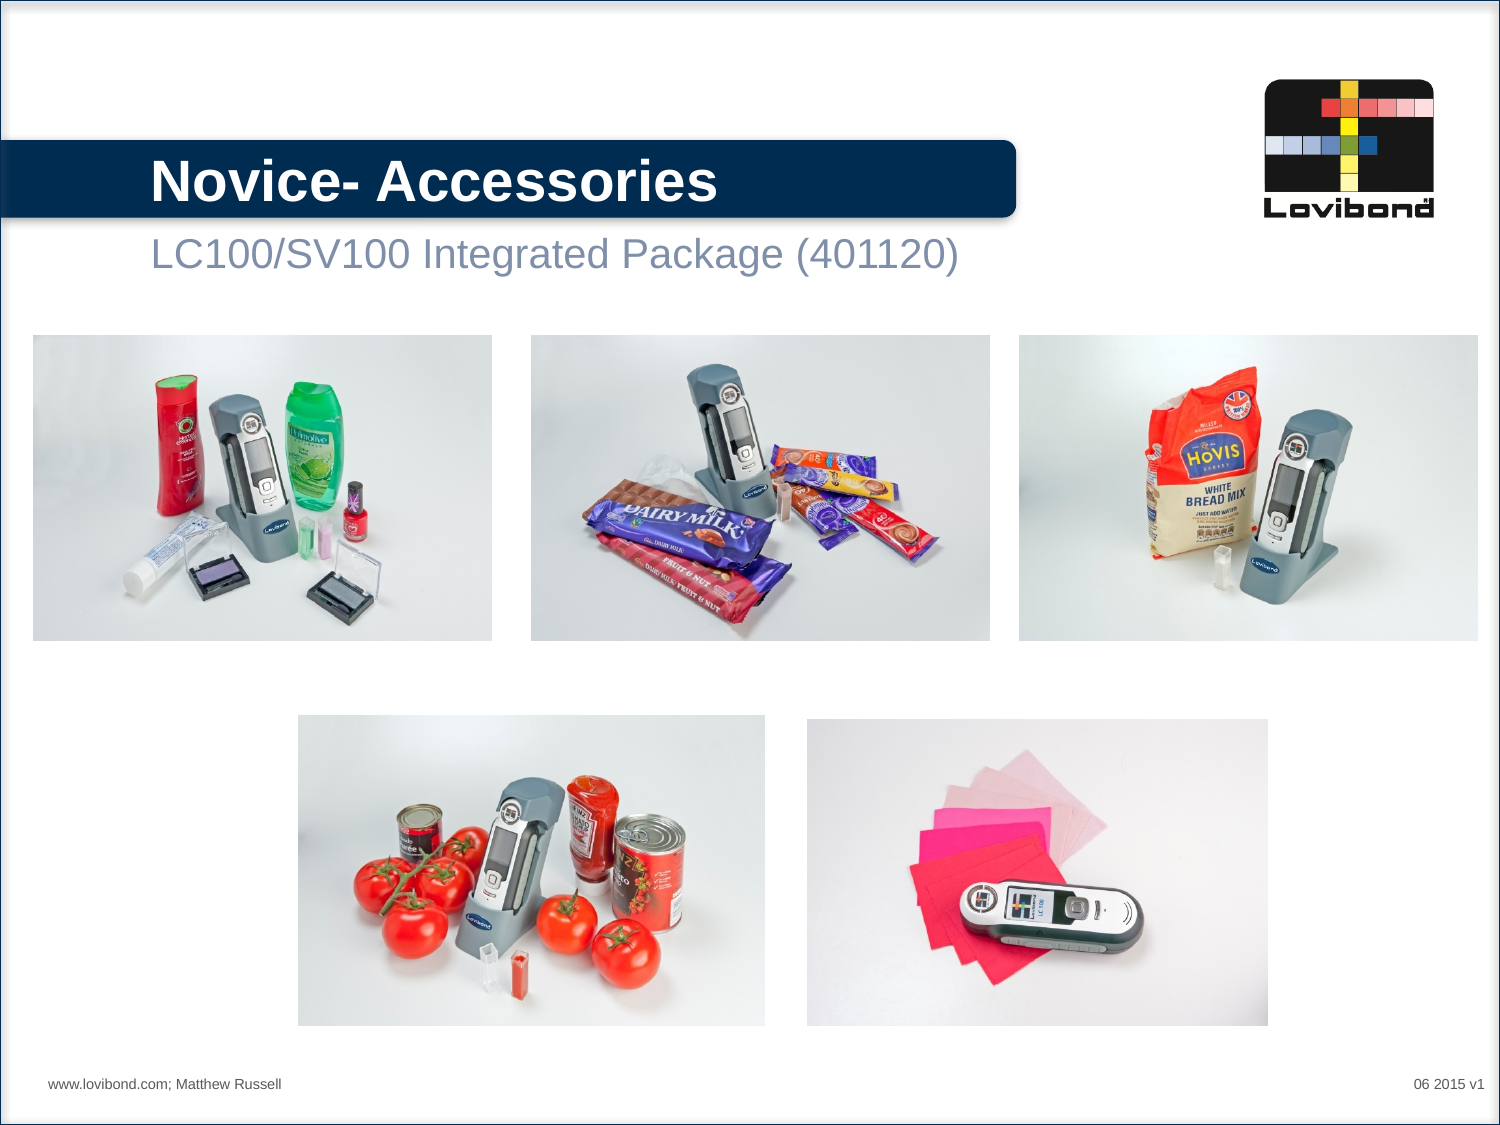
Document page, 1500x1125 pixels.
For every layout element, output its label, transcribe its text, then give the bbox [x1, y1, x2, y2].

list LC100/SV100 Integrated Package (401120) [135, 219, 1311, 308]
picture [531, 334, 991, 641]
slide_number 06 2015 v1 [1370, 1053, 1500, 1114]
picture [298, 715, 766, 1027]
footer www.lovibond.com; Matthew Russell [33, 1053, 1038, 1114]
picture [32, 334, 492, 641]
picture [1018, 334, 1479, 641]
picture [1264, 79, 1434, 218]
title Novice- Accessories [135, 139, 1017, 217]
picture [806, 719, 1268, 1027]
